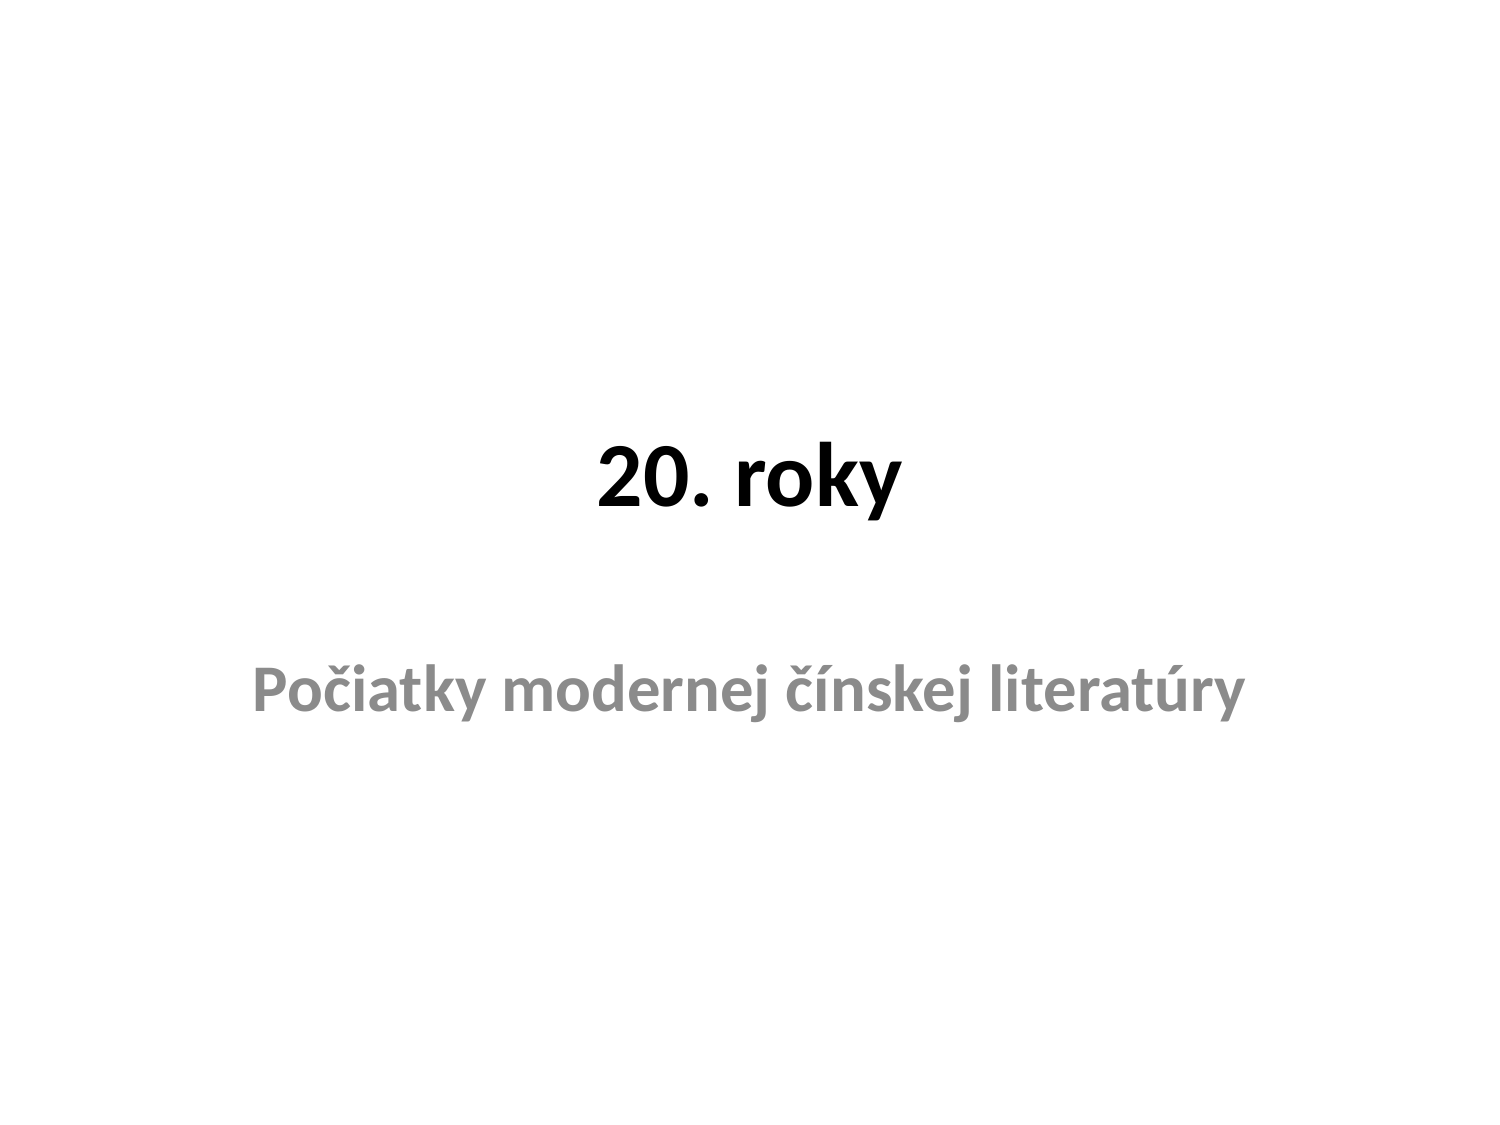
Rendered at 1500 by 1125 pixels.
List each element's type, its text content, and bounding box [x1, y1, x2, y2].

subtitle Počiatky modernej čínskej literatúry [225, 637, 1275, 925]
title 20. roky [112, 349, 1388, 591]
